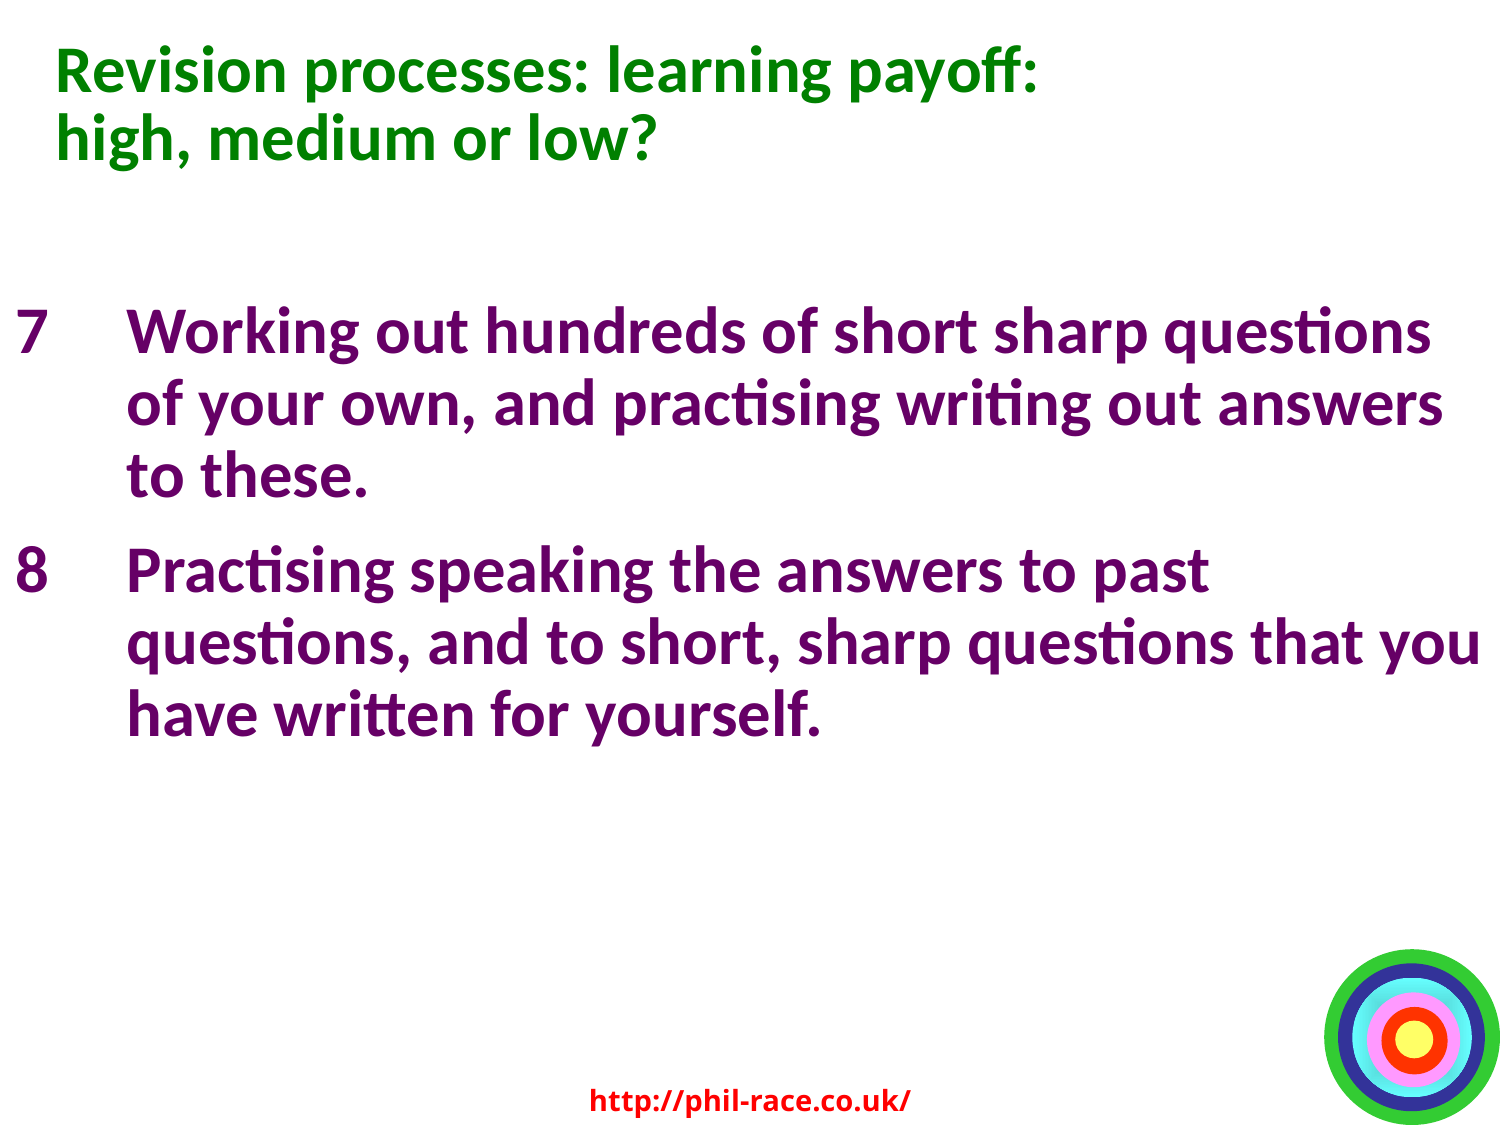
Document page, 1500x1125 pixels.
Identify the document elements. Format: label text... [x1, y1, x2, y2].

text_box Revision processes: learning payoff: high, medium or low? [41, 31, 1471, 185]
text_box 7 Working out hundreds of short sharp questions of your own, and practising writing out answers to these. 8 Practising speaking the answers to past questions, and to short, sharp questions that you have written for yourself. [0, 288, 1500, 1024]
